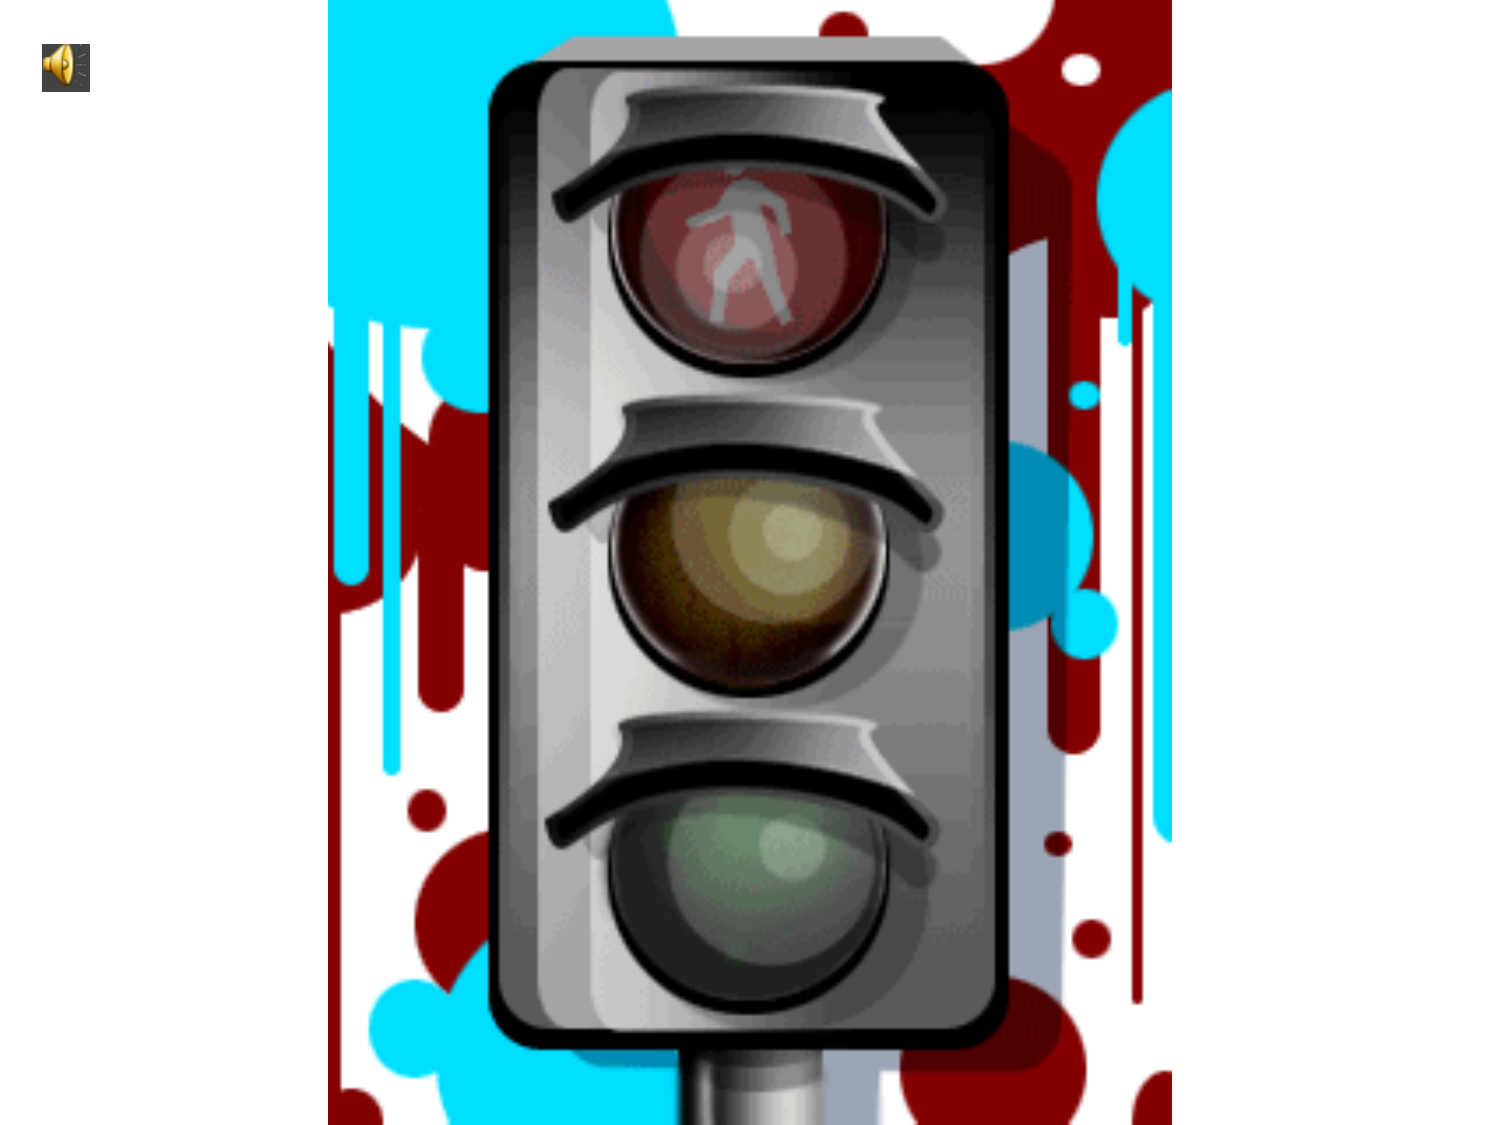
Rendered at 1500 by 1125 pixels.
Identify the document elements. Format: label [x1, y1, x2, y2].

picture [41, 42, 92, 93]
picture [327, 0, 1173, 1125]
